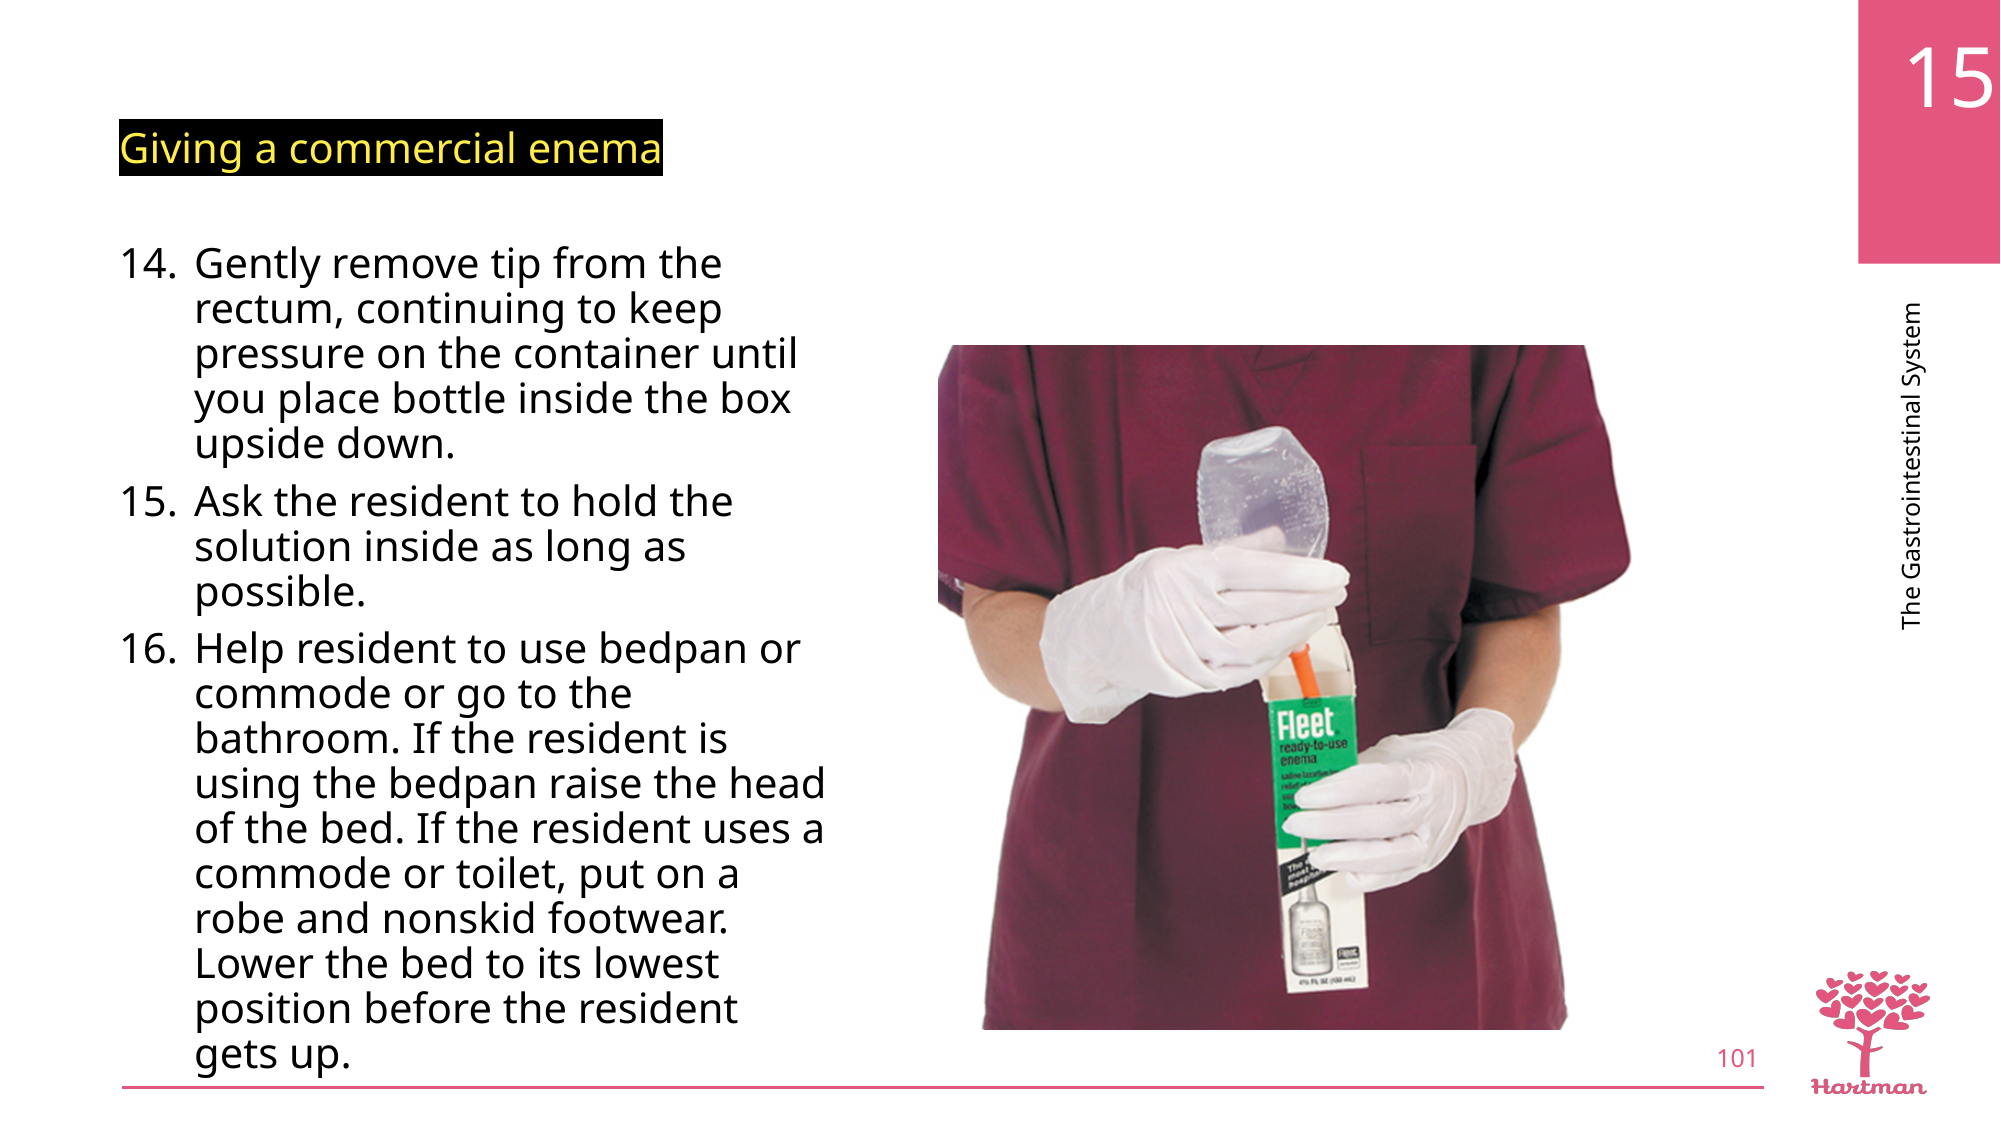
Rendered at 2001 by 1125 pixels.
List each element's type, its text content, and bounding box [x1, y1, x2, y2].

picture [938, 345, 1646, 1031]
list Giving a commercial enema Gently remove tip from the rectum, continuing to keep pressure on the container until you place bottle inside the box upside down. Ask the resident to hold the solution inside as long as possible. Help resident to use bedpan or commode or go to the bathroom. If the resident is using the bedpan raise the head of the bed. If the resident uses a commode or toilet, put on a robe and nonskid footwear. Lower the bed to its lowest position before the resident gets up. [104, 120, 847, 1014]
slide_number 101 [1561, 1030, 1775, 1090]
picture [1811, 971, 1930, 1094]
